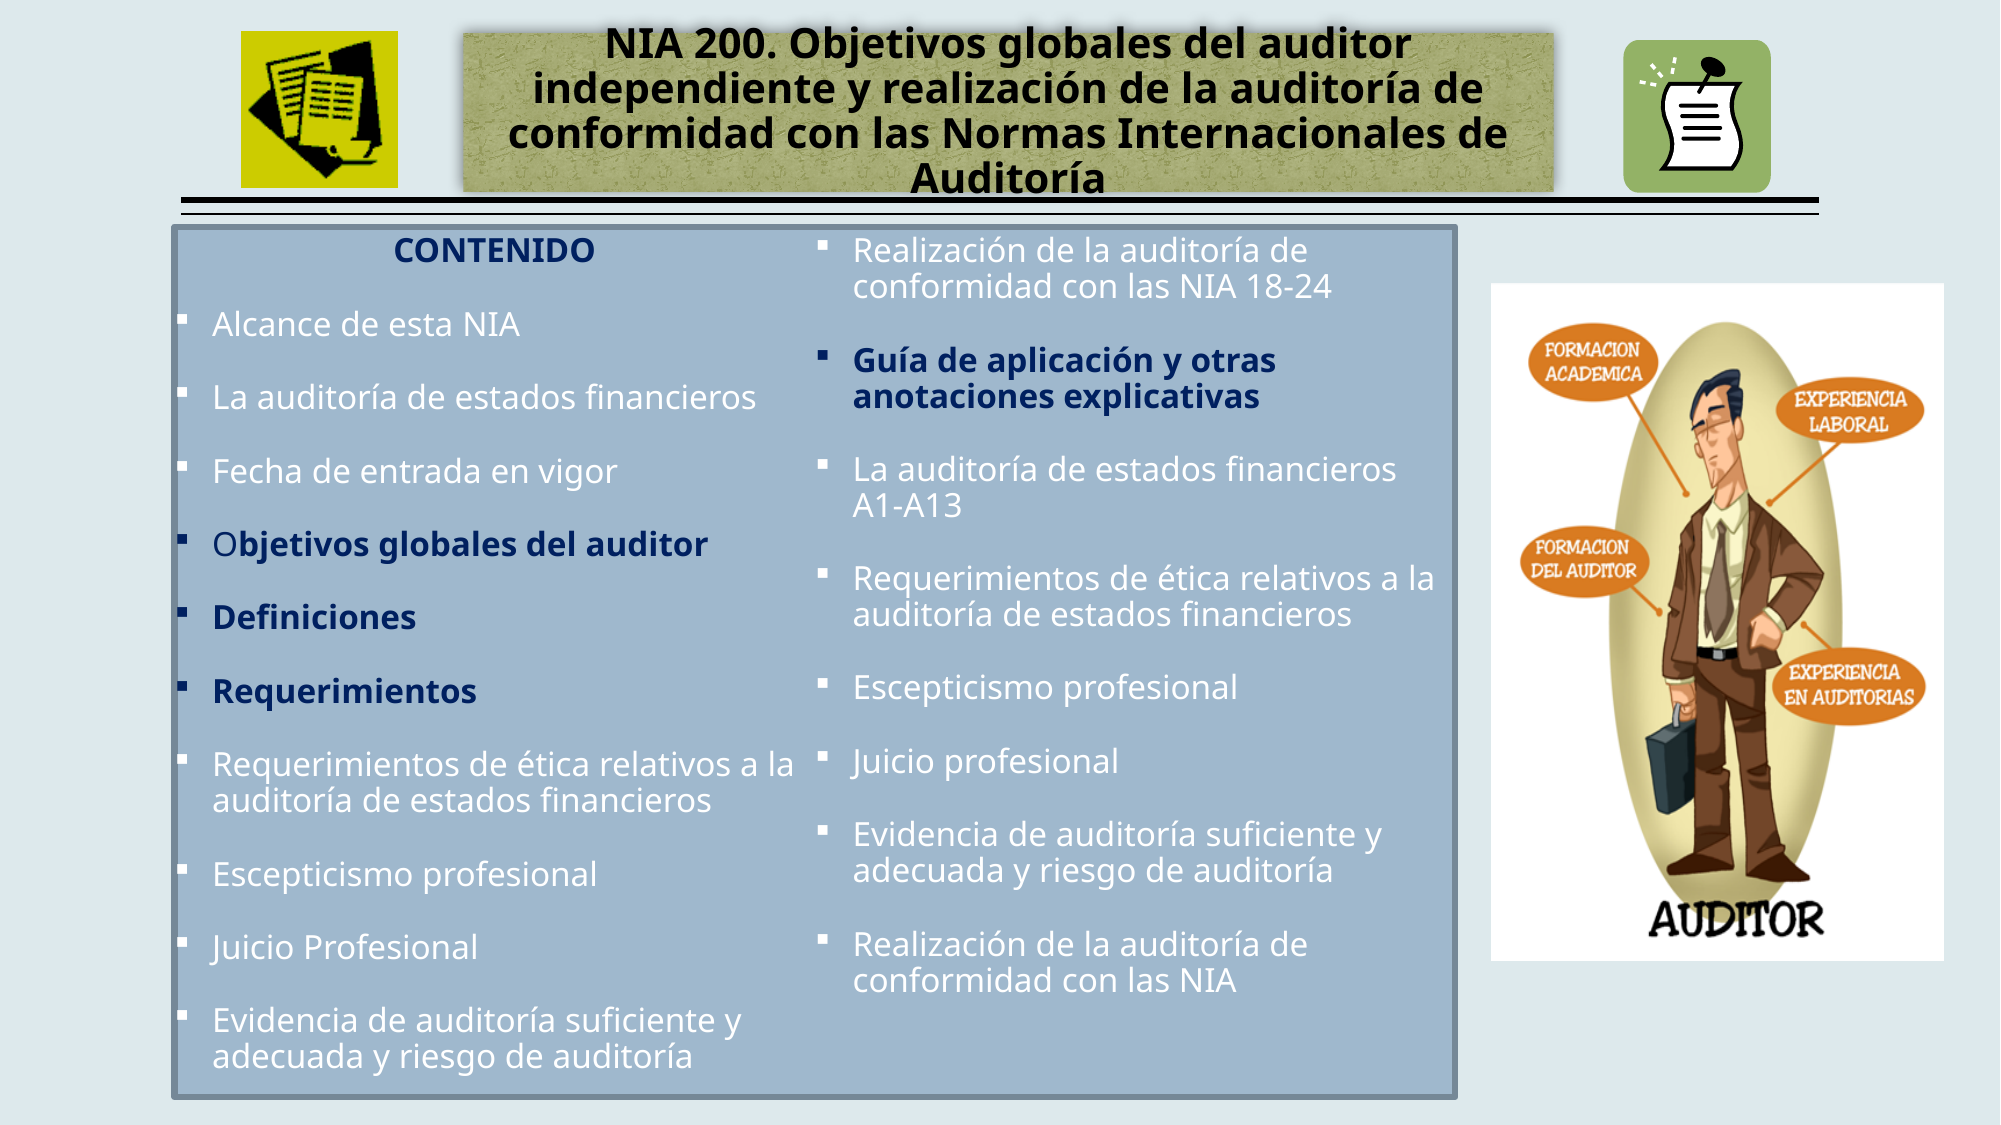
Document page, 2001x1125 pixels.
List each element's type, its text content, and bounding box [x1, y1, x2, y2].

picture [1491, 283, 1944, 961]
picture [241, 31, 398, 188]
title NIA 200. Objetivos globales del auditor independiente y realización de la auditoría de conformidad con las Normas Internacionales de Auditoría [463, 33, 1554, 192]
list CONTENIDO Alcance de esta NIA La auditoría de estados financieros Fecha de entrada en vigor Objetivos globales del auditor Definiciones Requerimientos Requerimientos de ética relativos a la auditoría de estados financieros Escepticismo profesional Juicio Profesional Evidencia de auditoría suficiente y adecuada y riesgo de auditoría Realización de la auditoría de conformidad con las NIA 18-24 Guía de aplicación y otras anotaciones explicativas La auditoría de estados financieros A1-A13 Requerimientos de ética relativos a la auditoría de estados financieros Escepticismo profesional Juicio profesional Evidencia de auditoría suficiente y adecuada y riesgo de auditoría Realización de la auditoría de conformidad con las NIA [171, 224, 1458, 1100]
picture [1625, 41, 1769, 191]
